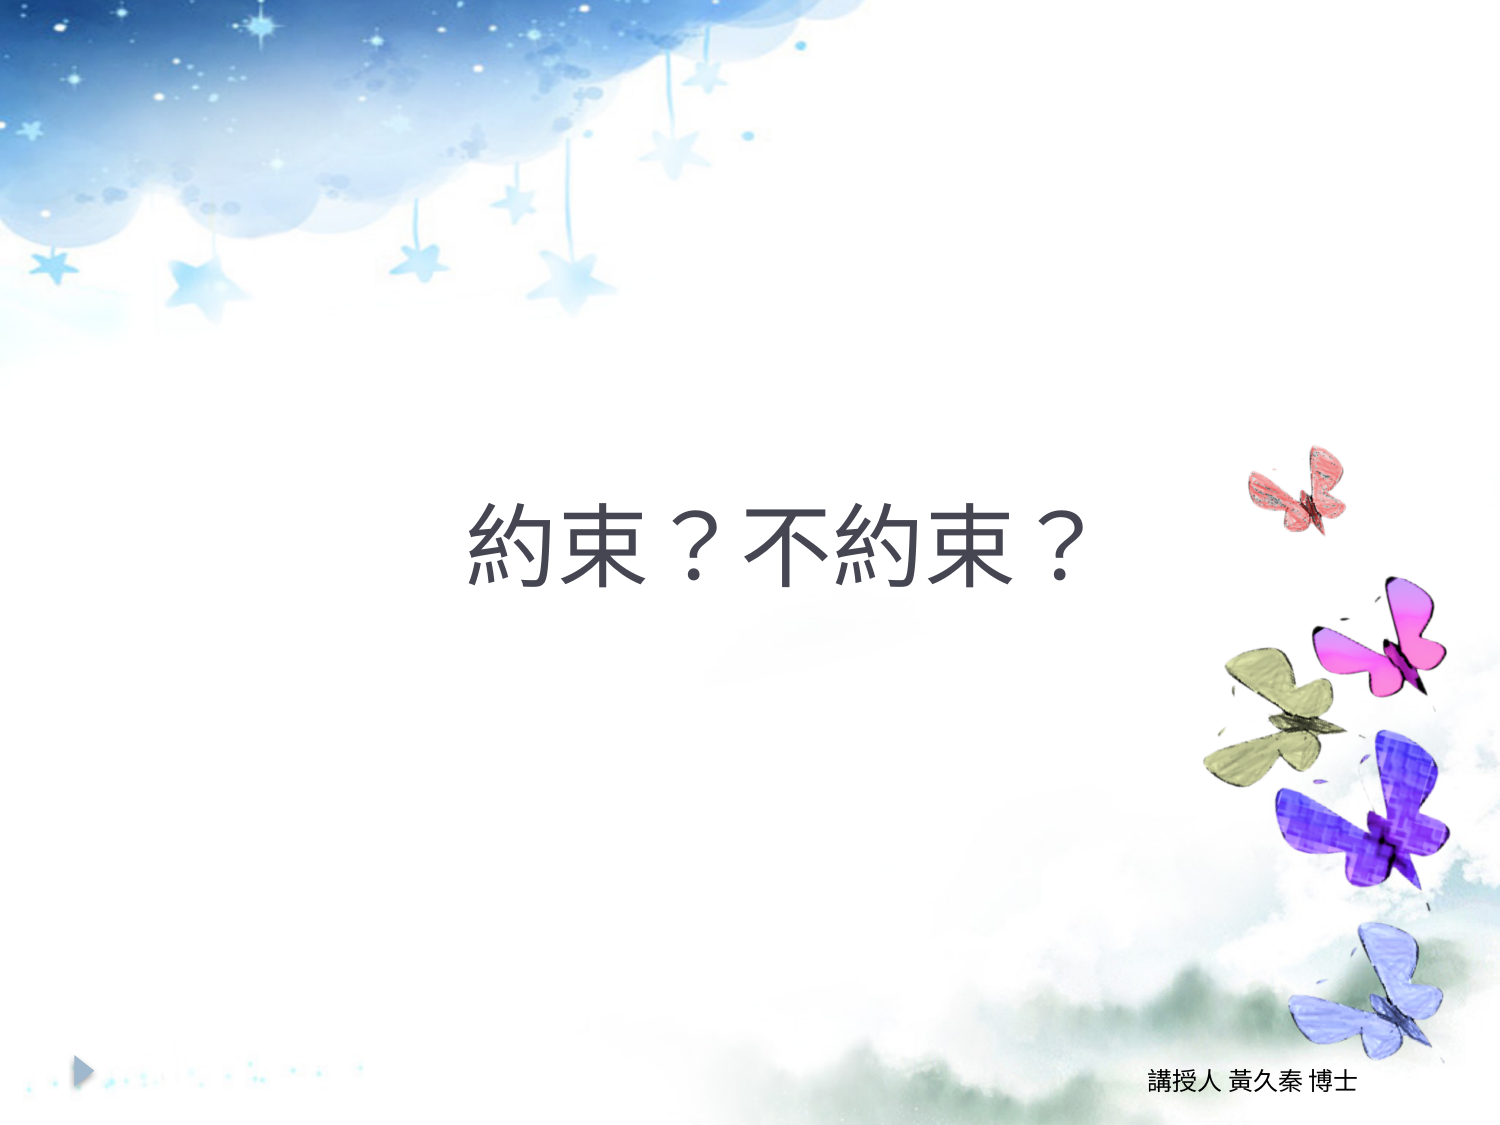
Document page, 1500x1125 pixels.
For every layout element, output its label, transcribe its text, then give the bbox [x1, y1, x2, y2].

picture [0, 0, 1500, 1125]
title 約束？不約束？ [121, 426, 1453, 606]
